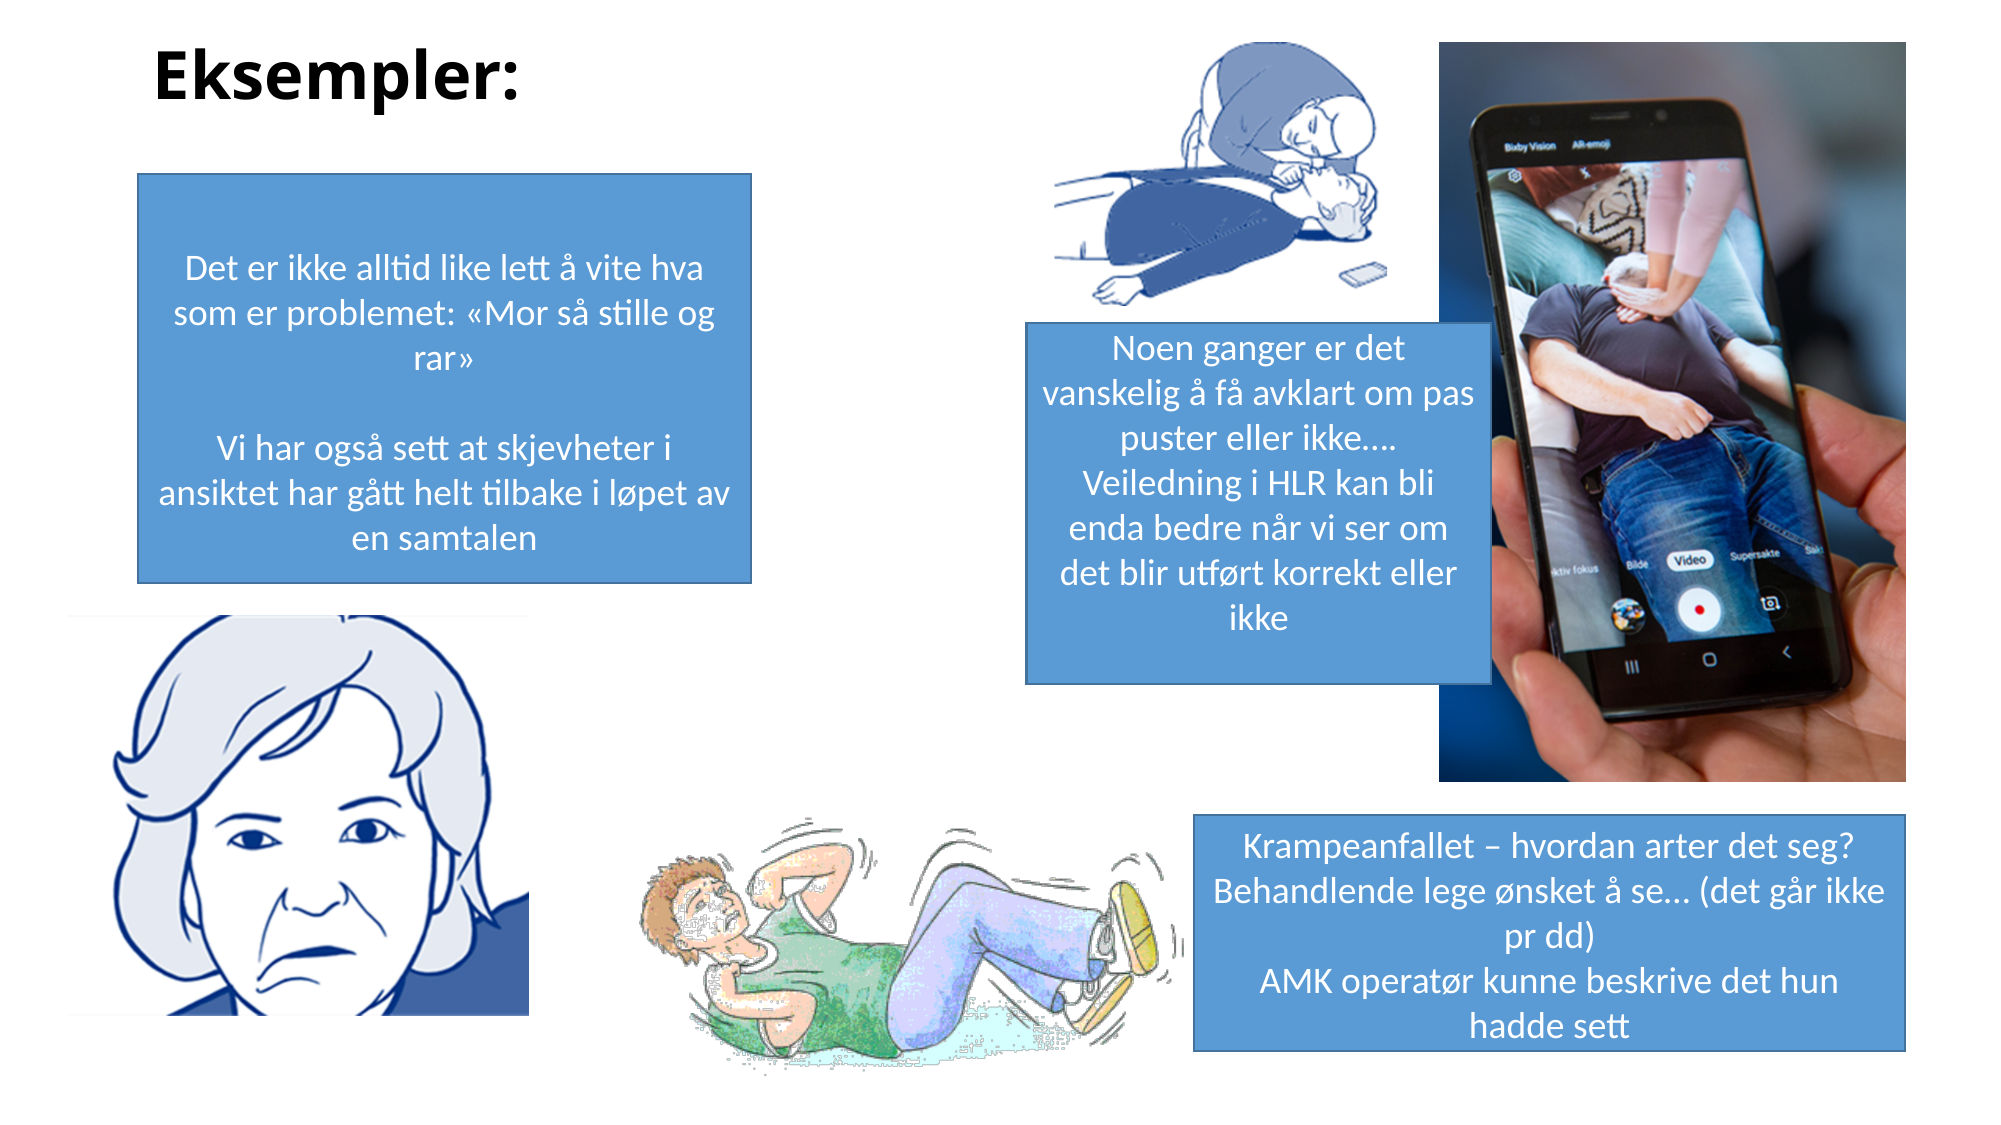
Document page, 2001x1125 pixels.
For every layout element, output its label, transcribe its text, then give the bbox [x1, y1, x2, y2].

title Eksempler: [137, 23, 783, 122]
text_box Det er ikke alltid like lett å vite hva som er problemet: «Mor så stille og rar» Vi har også sett at skjevheter i ansiktet har gått helt tilbake i løpet av en samtalen [137, 173, 752, 584]
text_box Krampeanfallet – hvordan arter det seg? Behandlende lege ønsket å se… (det går ikke pr dd) AMK operatør kunne beskrive det hun hadde sett [1259, 814, 1906, 1052]
text_box Noen ganger er det vanskelig å få avklart om pas puster eller ikke…. Veiledning i HLR kan bli enda bedre når vi ser om det blir utført korrekt eller ikke [1025, 322, 1439, 685]
picture [538, 800, 1259, 1087]
picture [1439, 42, 1906, 782]
picture [1054, 42, 1388, 306]
picture [67, 615, 529, 1016]
